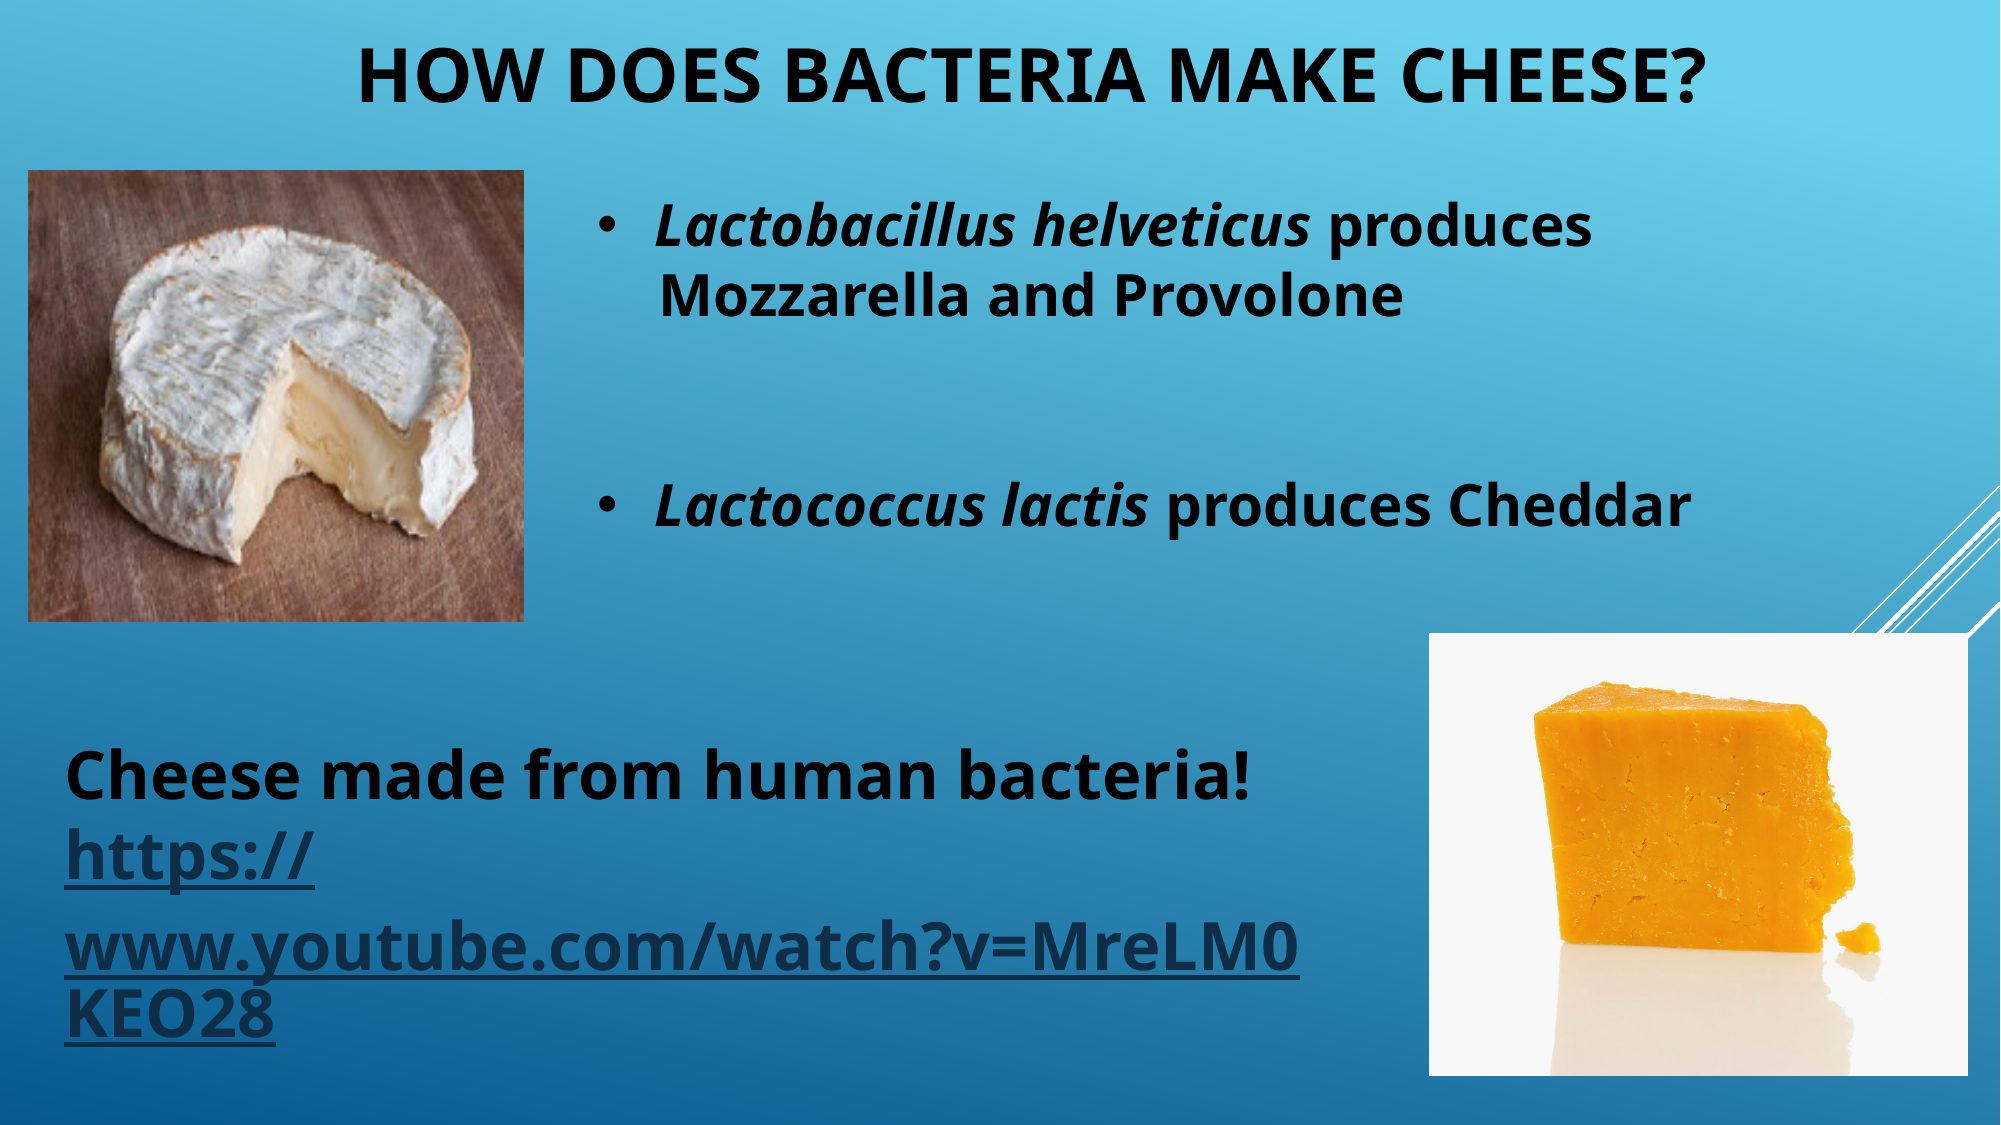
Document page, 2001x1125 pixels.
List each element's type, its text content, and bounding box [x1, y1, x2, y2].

text_box Cheese made from human bacteria! https://www.youtube.com/watch?v=MreLM0KEO28 [49, 725, 1347, 1082]
picture [28, 169, 525, 623]
picture [1429, 633, 1968, 1076]
text_box Lactobacillus helveticus produces Mozzarella and Provolone Lactococcus lactis produces Cheddar [583, 110, 1935, 756]
title How Does Bacteria Make Cheese? [340, 0, 1741, 196]
